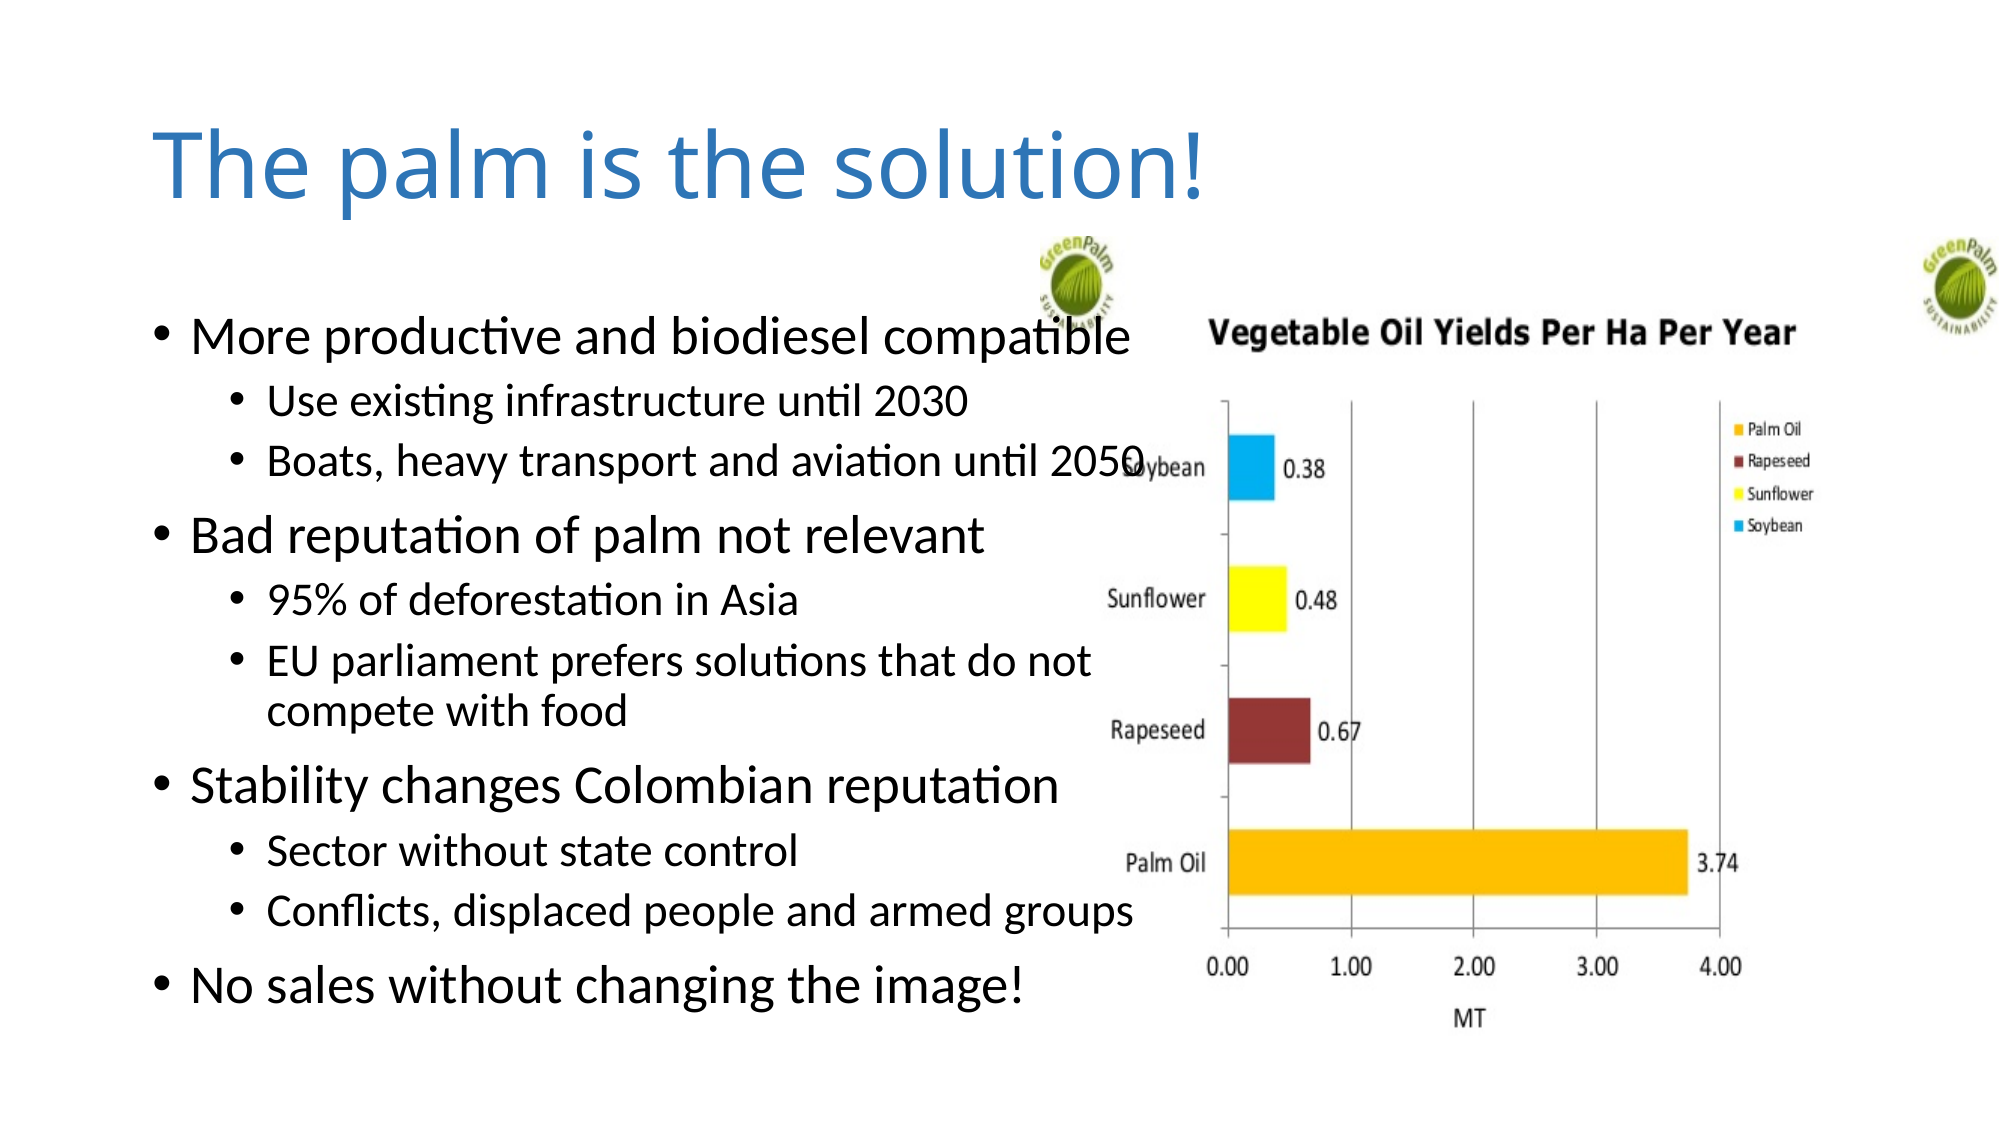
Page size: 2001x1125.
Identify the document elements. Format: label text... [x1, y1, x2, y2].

title The palm is the solution! [137, 59, 1863, 278]
list More productive and biodiesel compatible Use existing infrastructure until 2030 Boats, heavy transport and aviation until 2050 Bad reputation of palm not relevant 95% of deforestation in Asia EU parliament prefers solutions that do not compete with food Stability changes Colombian reputation Sector without state control Conflicts, displaced people and armed groups No sales without changing the image! [137, 299, 1040, 1077]
picture [1040, 236, 1999, 1122]
